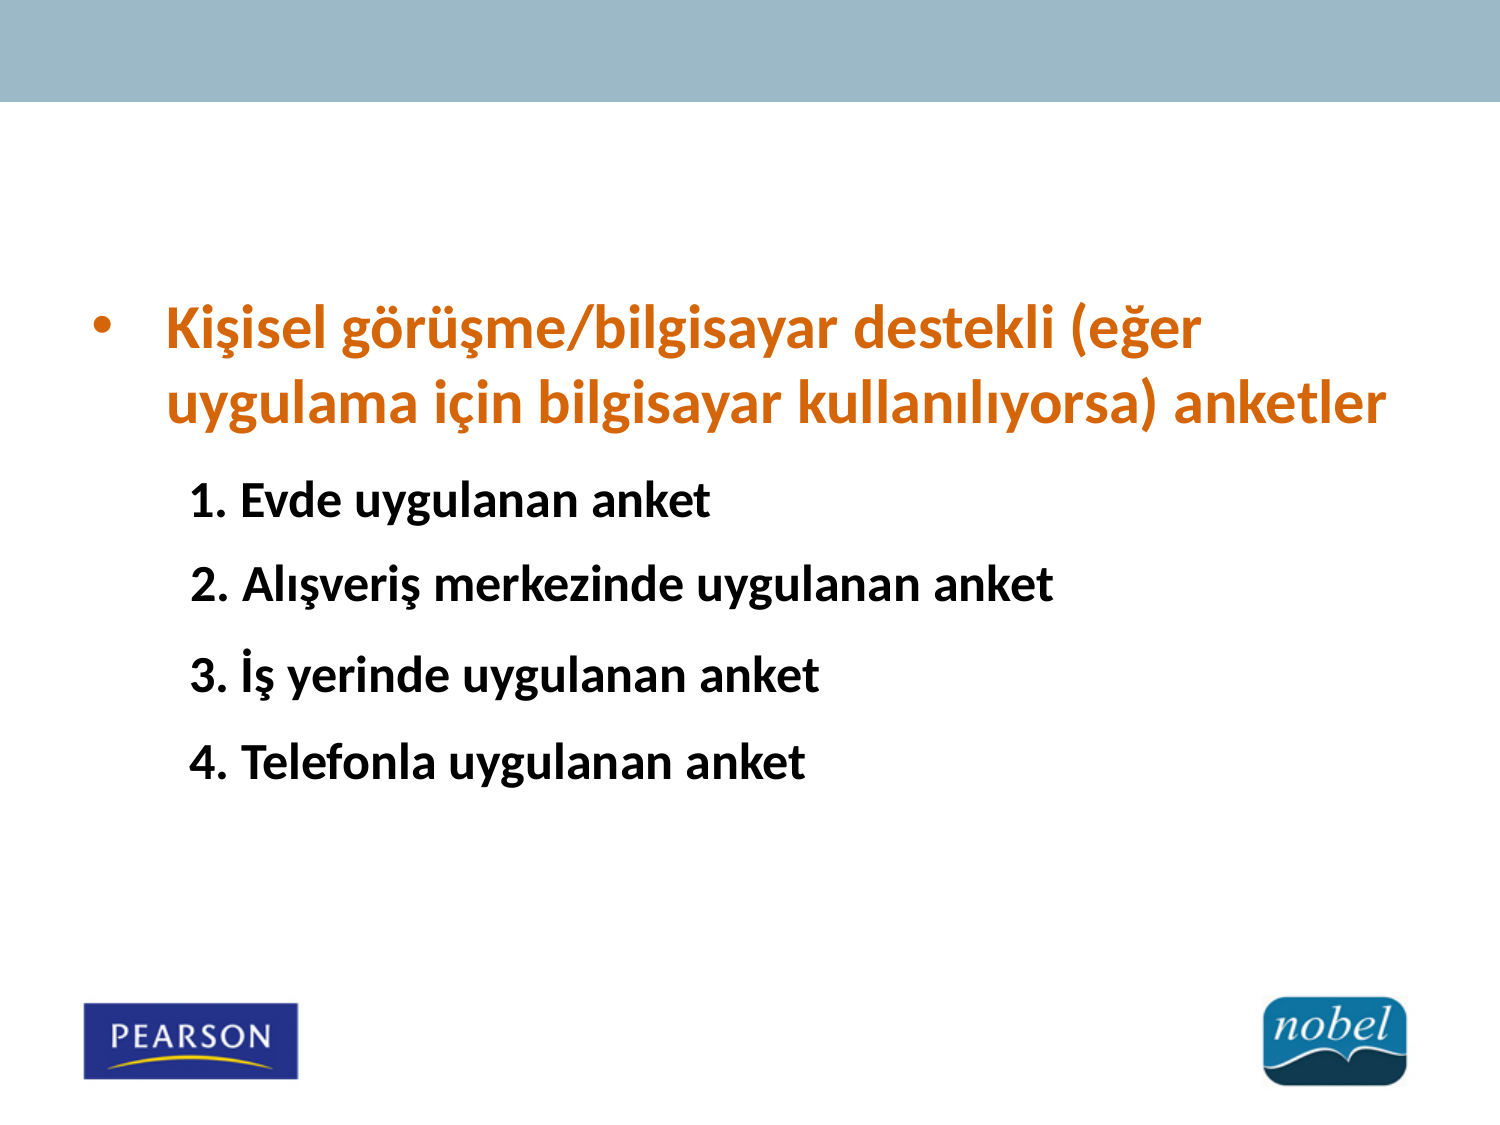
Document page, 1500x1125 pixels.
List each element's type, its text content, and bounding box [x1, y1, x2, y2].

picture [0, 0, 1500, 1125]
text_box 2. Alışveriş merkezinde uygulanan anket [175, 542, 1070, 620]
text_box Kişisel görüşme/bilgisayar destekli (eğer uygulama için bilgisayar kullanılıyorsa) anketler [76, 278, 1424, 444]
text_box 3. İş yerinde uygulanan anket [174, 633, 836, 711]
text_box 1. Evde uygulanan anket [173, 458, 728, 536]
text_box 4. Telefonla uygulanan anket [174, 720, 822, 798]
